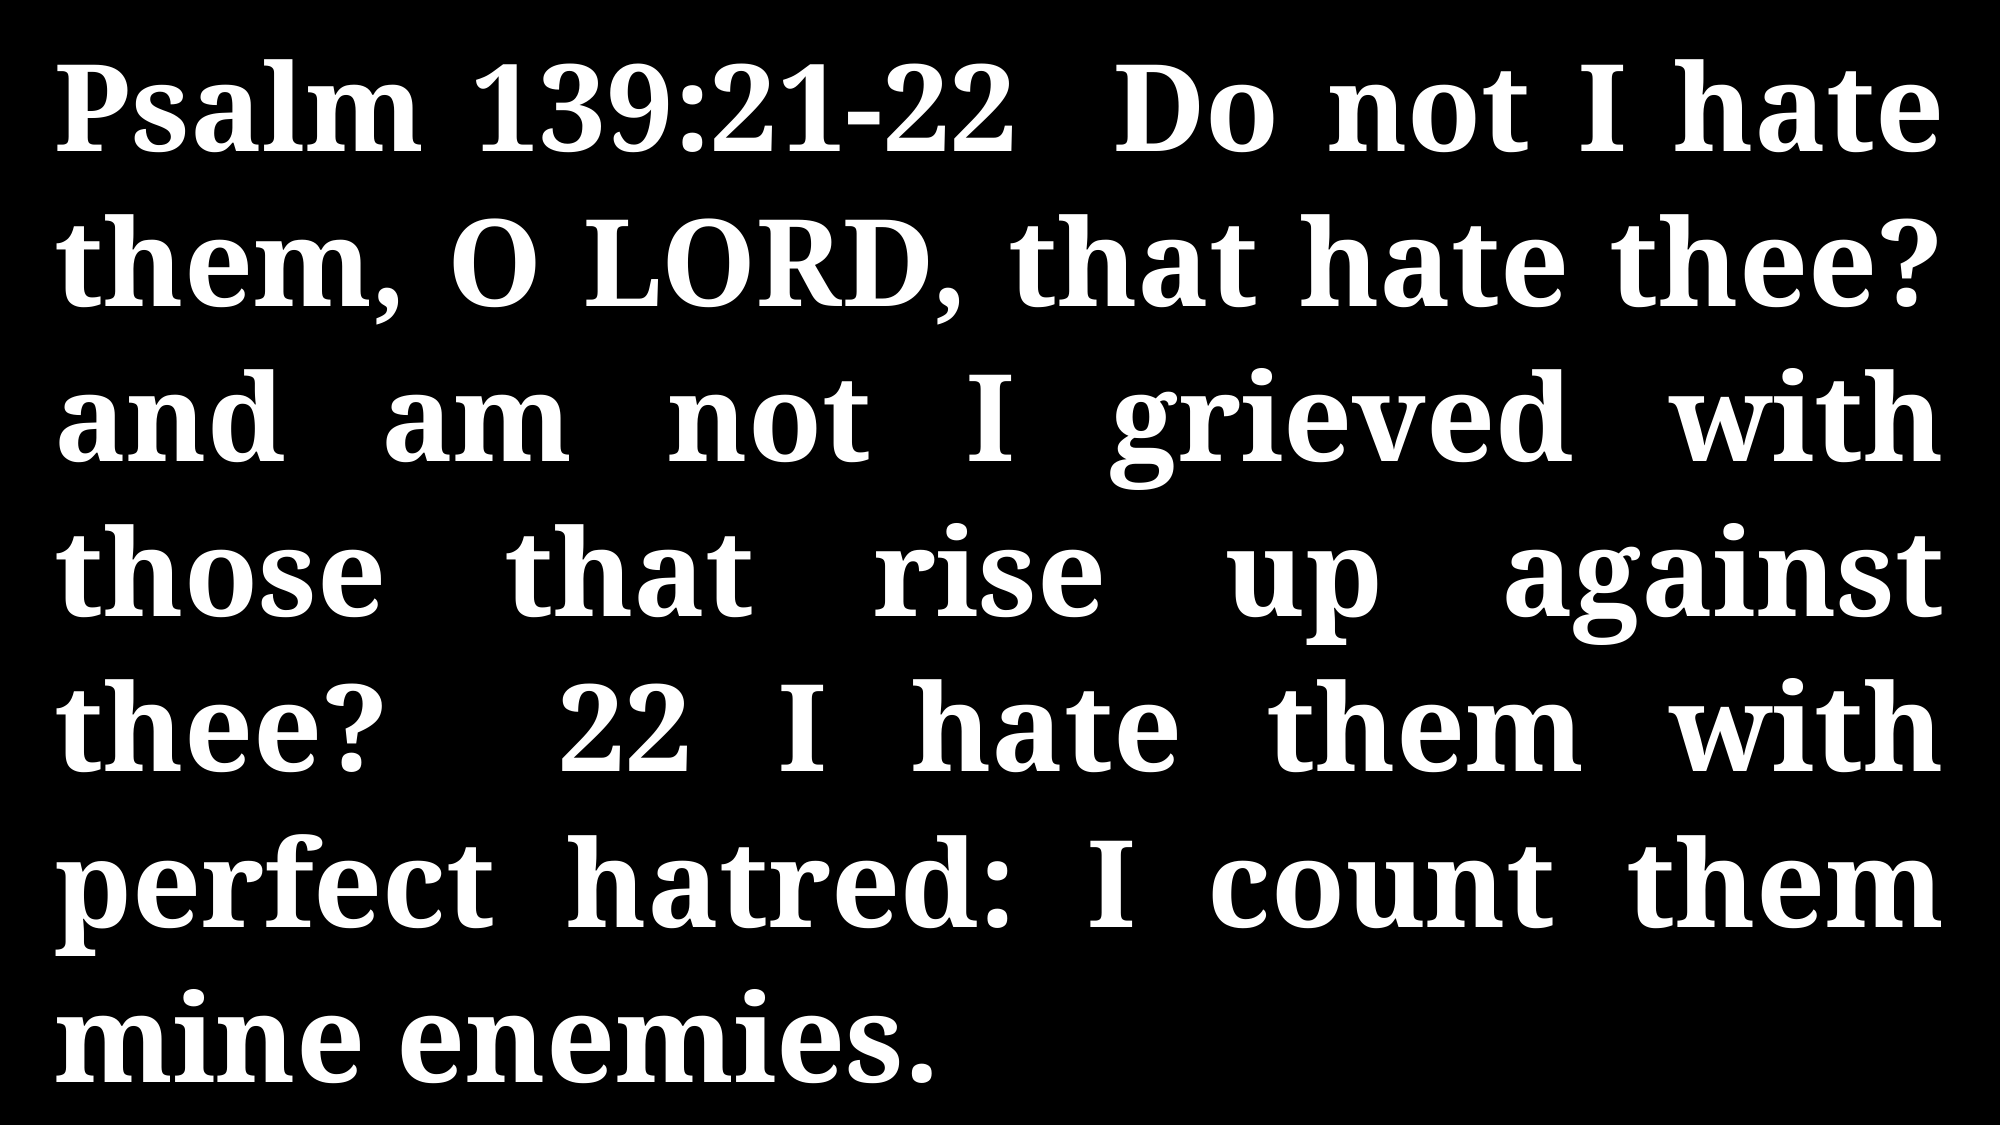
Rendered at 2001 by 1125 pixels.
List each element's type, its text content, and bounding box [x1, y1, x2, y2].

text_box Psalm 139:21-22 Do not I hate them, O LORD, that hate thee? and am not I grieved with those that rise up against thee? 22 I hate them with perfect hatred: I count them mine enemies. [39, 13, 1961, 1114]
